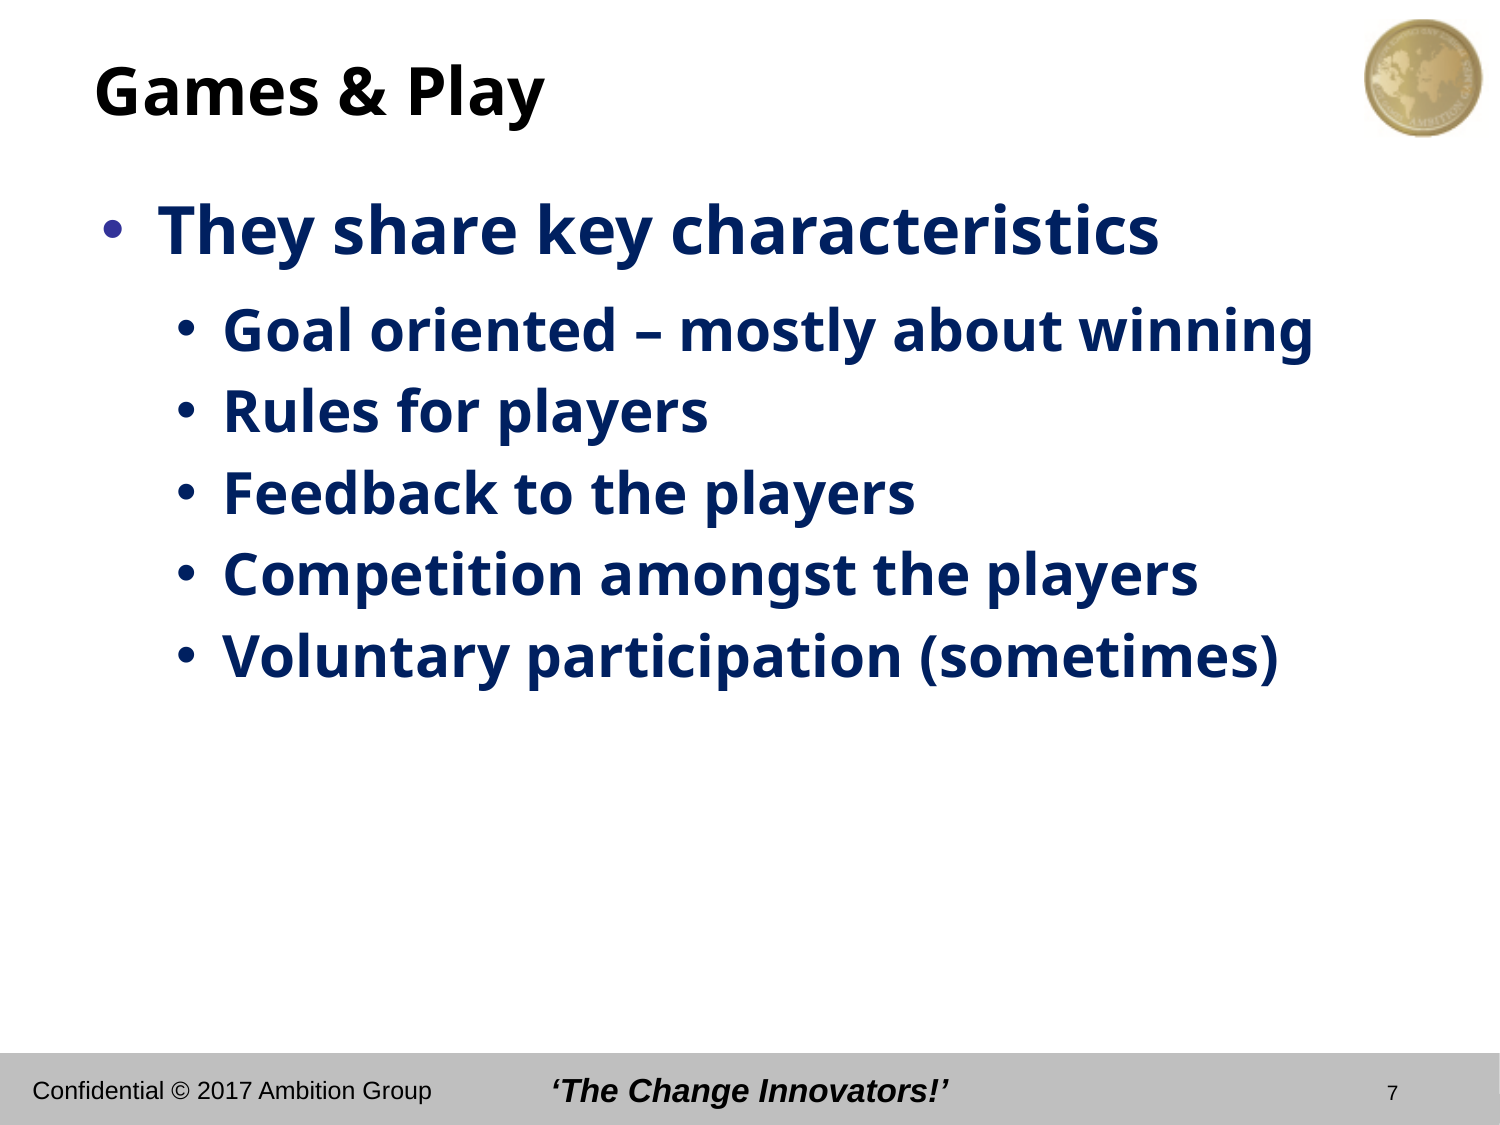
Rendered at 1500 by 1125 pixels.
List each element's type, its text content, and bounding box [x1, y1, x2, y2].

slide_number 7 [1372, 1071, 1500, 1116]
title Games & Play [78, 31, 1353, 146]
picture [1364, 19, 1489, 149]
list They share key characteristics Goal oriented – mostly about winning Rules for players Feedback to the players Competition amongst the players Voluntary participation (sometimes) [85, 179, 1437, 801]
